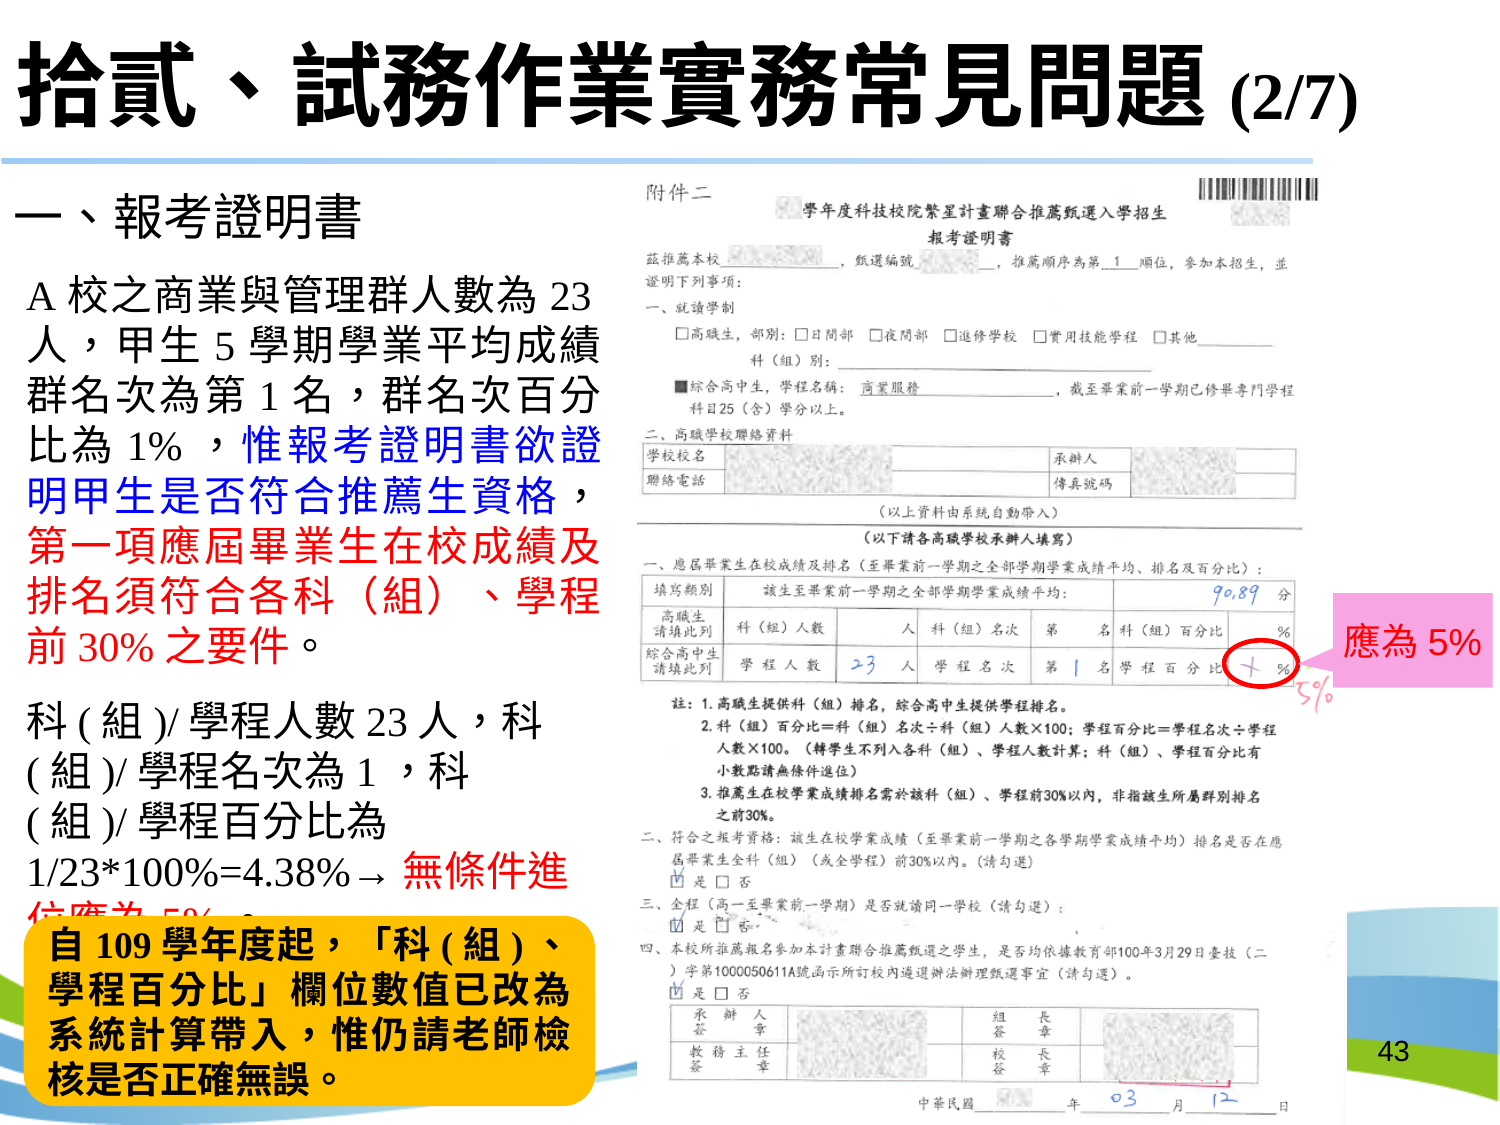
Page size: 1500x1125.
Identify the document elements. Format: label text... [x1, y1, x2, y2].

picture [0, 178, 1500, 1125]
slide_number 43 [1351, 1024, 1426, 1103]
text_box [726, 201, 1291, 1081]
text_box A校之商業與管理群人數為23人，甲生5學期學業平均成績群名次為第1名，群名次百分比為1%，惟報考證明書欲證明甲生是否符合推薦生資格，第一項應屆畢業生在校成績及排名須符合各科（組）、學程前30%之要件。 科(組)/學程人數23人，科(組)/學程名次為1，科(組)/學程百分比為1/23*100%=4.38%→無條件進位應為5%。 [11, 261, 617, 952]
text_box 自109學年度起，「科(組)、學程百分比」欄位數值已改為系統計算帶入，惟仍請老師檢核是否正確無誤。 [23, 915, 596, 1107]
text_box 應為5% [1351, 593, 1493, 688]
text_box 一、報考證明書 [0, 178, 496, 254]
title 拾貳、試務作業實務常見問題(2/7) [0, 30, 1480, 135]
